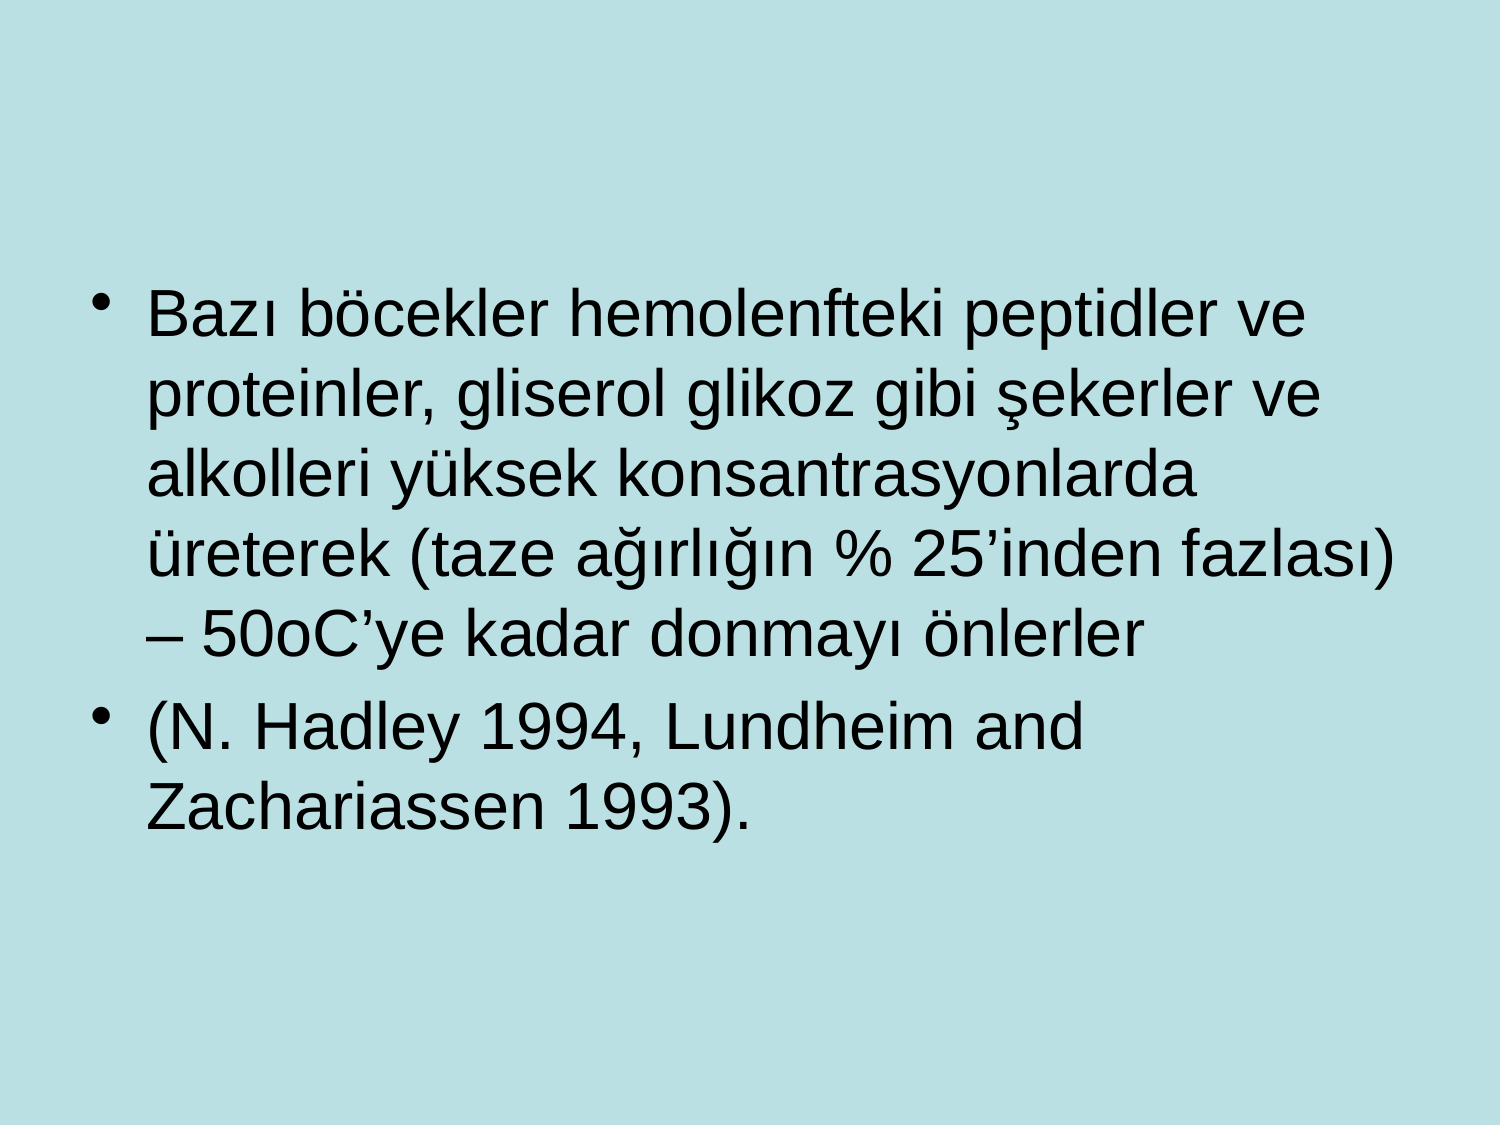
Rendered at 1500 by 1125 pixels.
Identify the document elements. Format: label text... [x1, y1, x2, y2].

list Bazı böcekler hemolenfteki peptidler ve proteinler, gliserol glikoz gibi şekerler ve alkolleri yüksek konsantrasyonlarda üreterek (taze ağırlığın % 25’inden fazlası) – 50oC’ye kadar donmayı önlerler (N. Hadley 1994, Lundheim and Zachariassen 1993). [75, 262, 1425, 1005]
